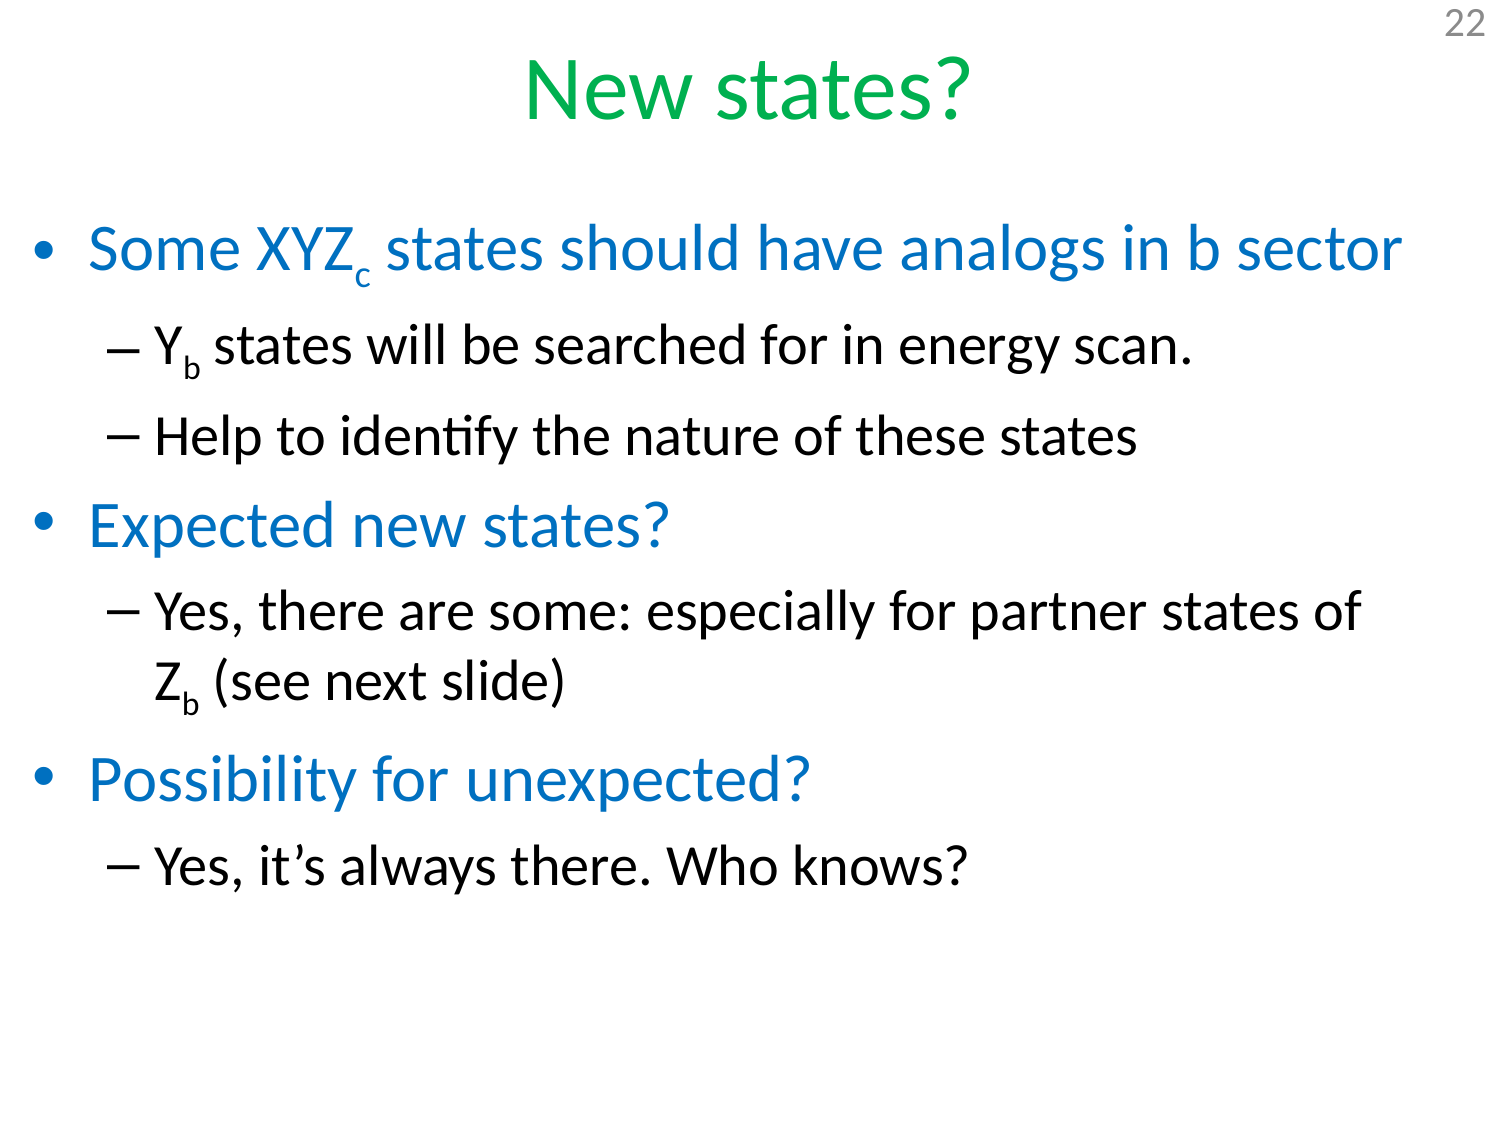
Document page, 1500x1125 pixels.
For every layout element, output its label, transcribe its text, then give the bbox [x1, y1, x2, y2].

title New states? [75, 7, 1425, 159]
list Some XYZc states should have analogs in b sector Yb states will be searched for in energy scan. Help to identify the nature of these states Expected new states? Yes, there are some: especially for partner states of Zb (see next slide) Possibility for unexpected? Yes, it’s always there. Who knows? [17, 196, 1500, 1106]
